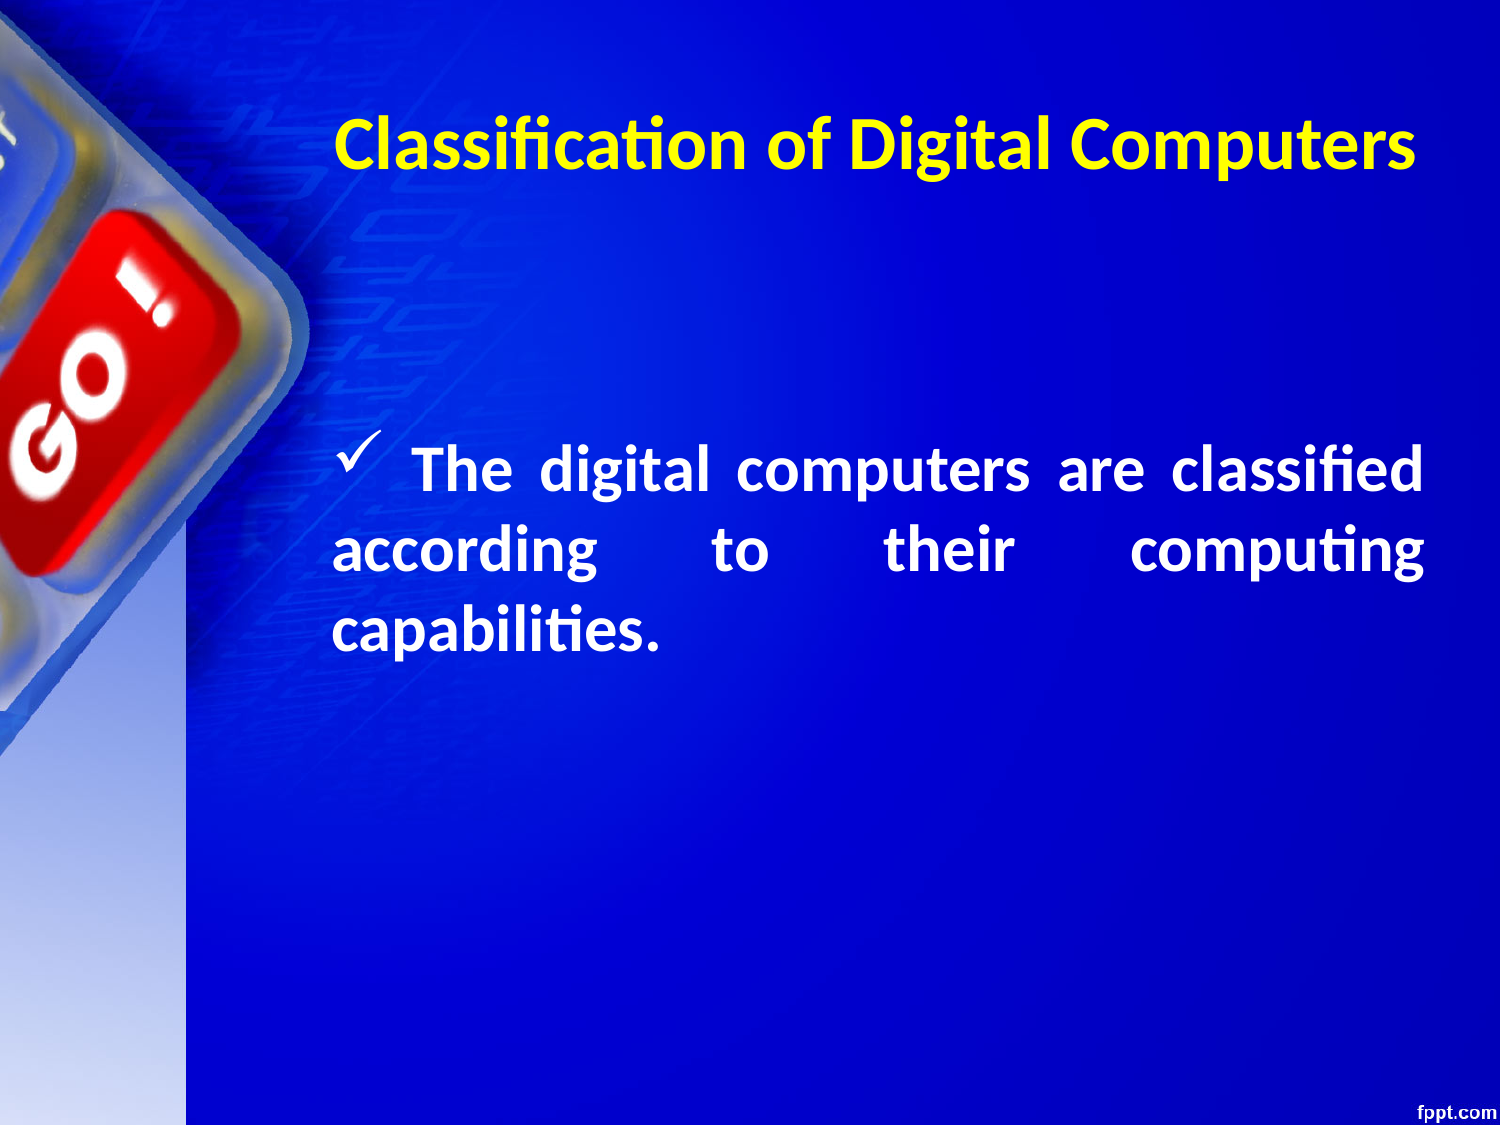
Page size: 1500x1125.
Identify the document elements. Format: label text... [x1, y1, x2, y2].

text_box The digital computers are classified according to their computing capabilities. [316, 257, 1442, 673]
picture [0, 0, 1500, 1125]
title Classification of Digital Computers [300, 45, 1452, 233]
